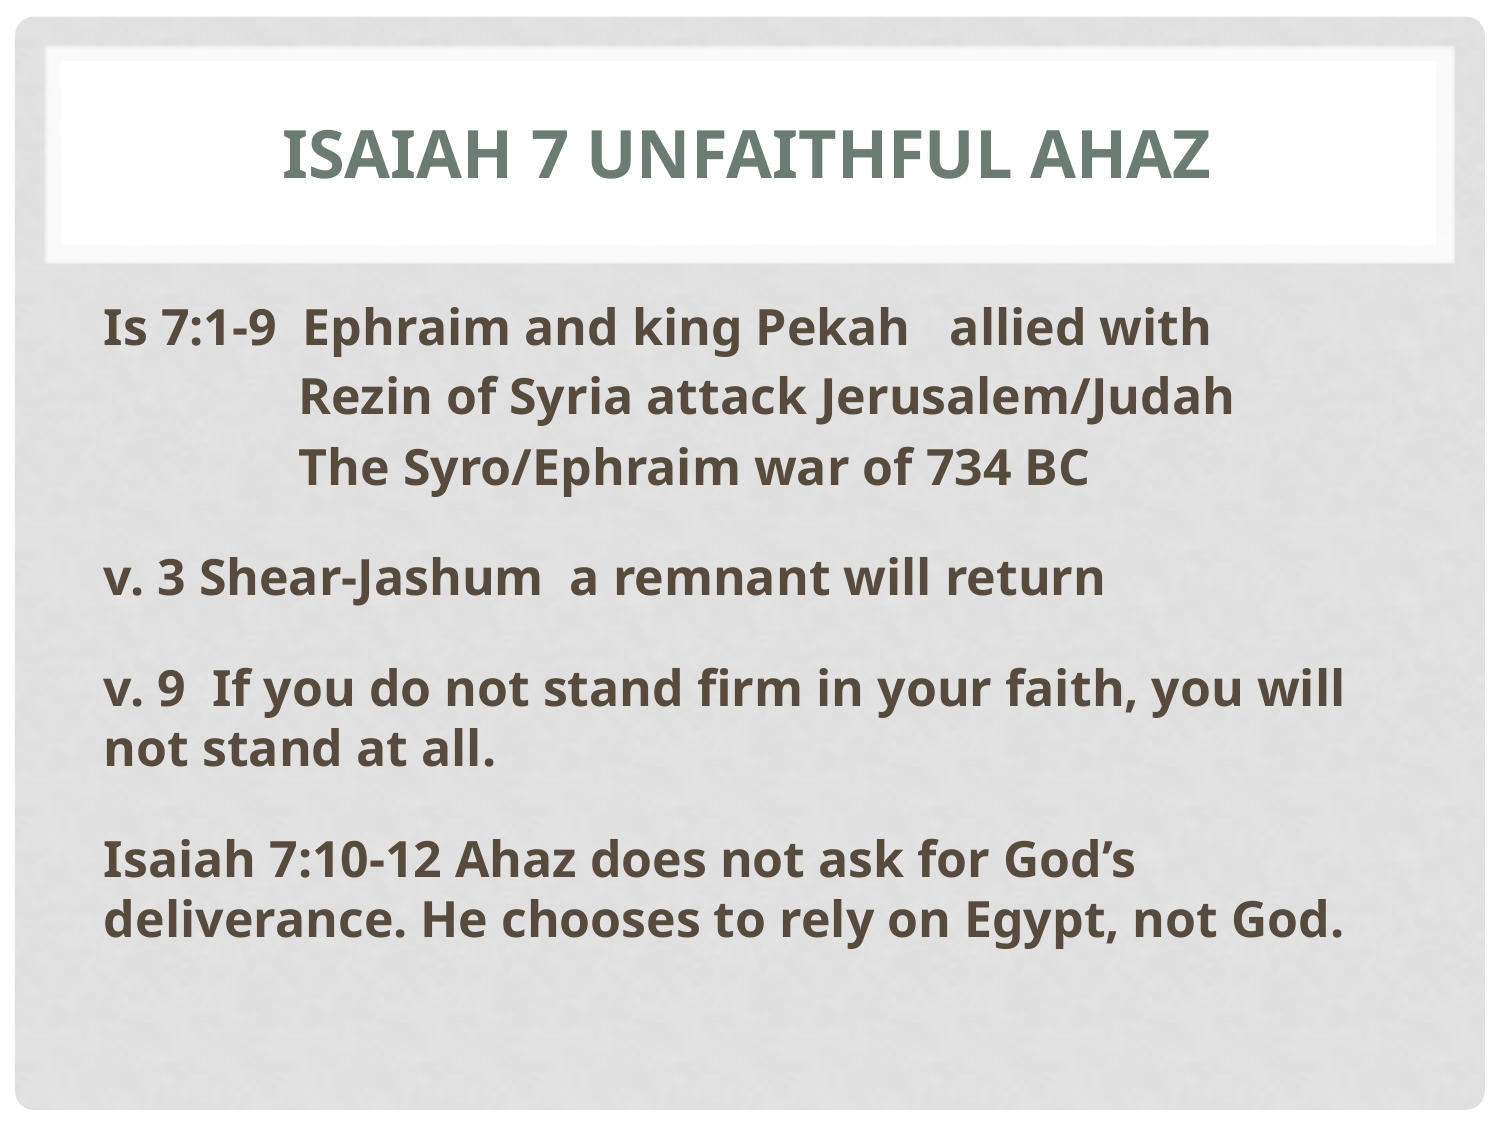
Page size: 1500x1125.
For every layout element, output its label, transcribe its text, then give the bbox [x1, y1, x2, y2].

list Is 7:1-9 Ephraim and king Pekah allied with Rezin of Syria attack Jerusalem/Judah The Syro/Ephraim war of 734 BC v. 3 Shear-Jashum a remnant will return v. 9 If you do not stand firm in your faith, you will not stand at all. Isaiah 7:10-12 Ahaz does not ask for God’s deliverance. He chooses to rely on Egypt, not God. [75, 287, 1425, 1005]
title Isaiah 7 Unfaithful Ahaz [69, 66, 1425, 238]
